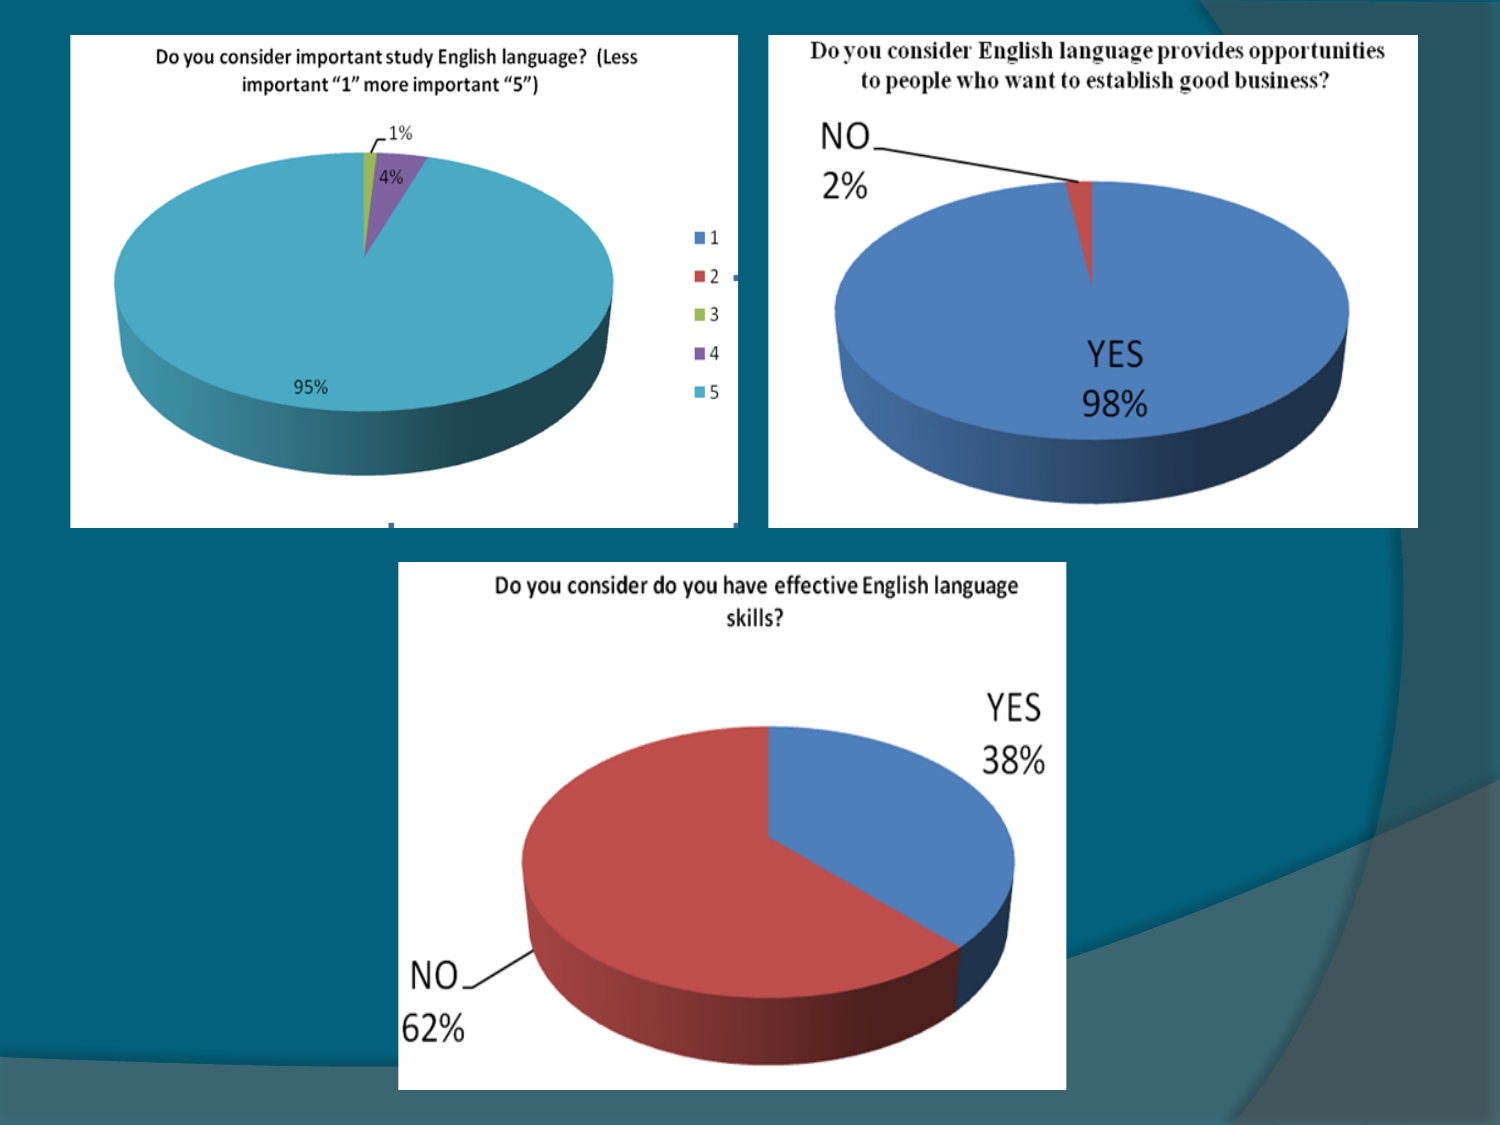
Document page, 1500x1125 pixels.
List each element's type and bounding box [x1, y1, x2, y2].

picture [769, 34, 1419, 528]
list [70, 34, 739, 528]
picture [398, 563, 1067, 1091]
